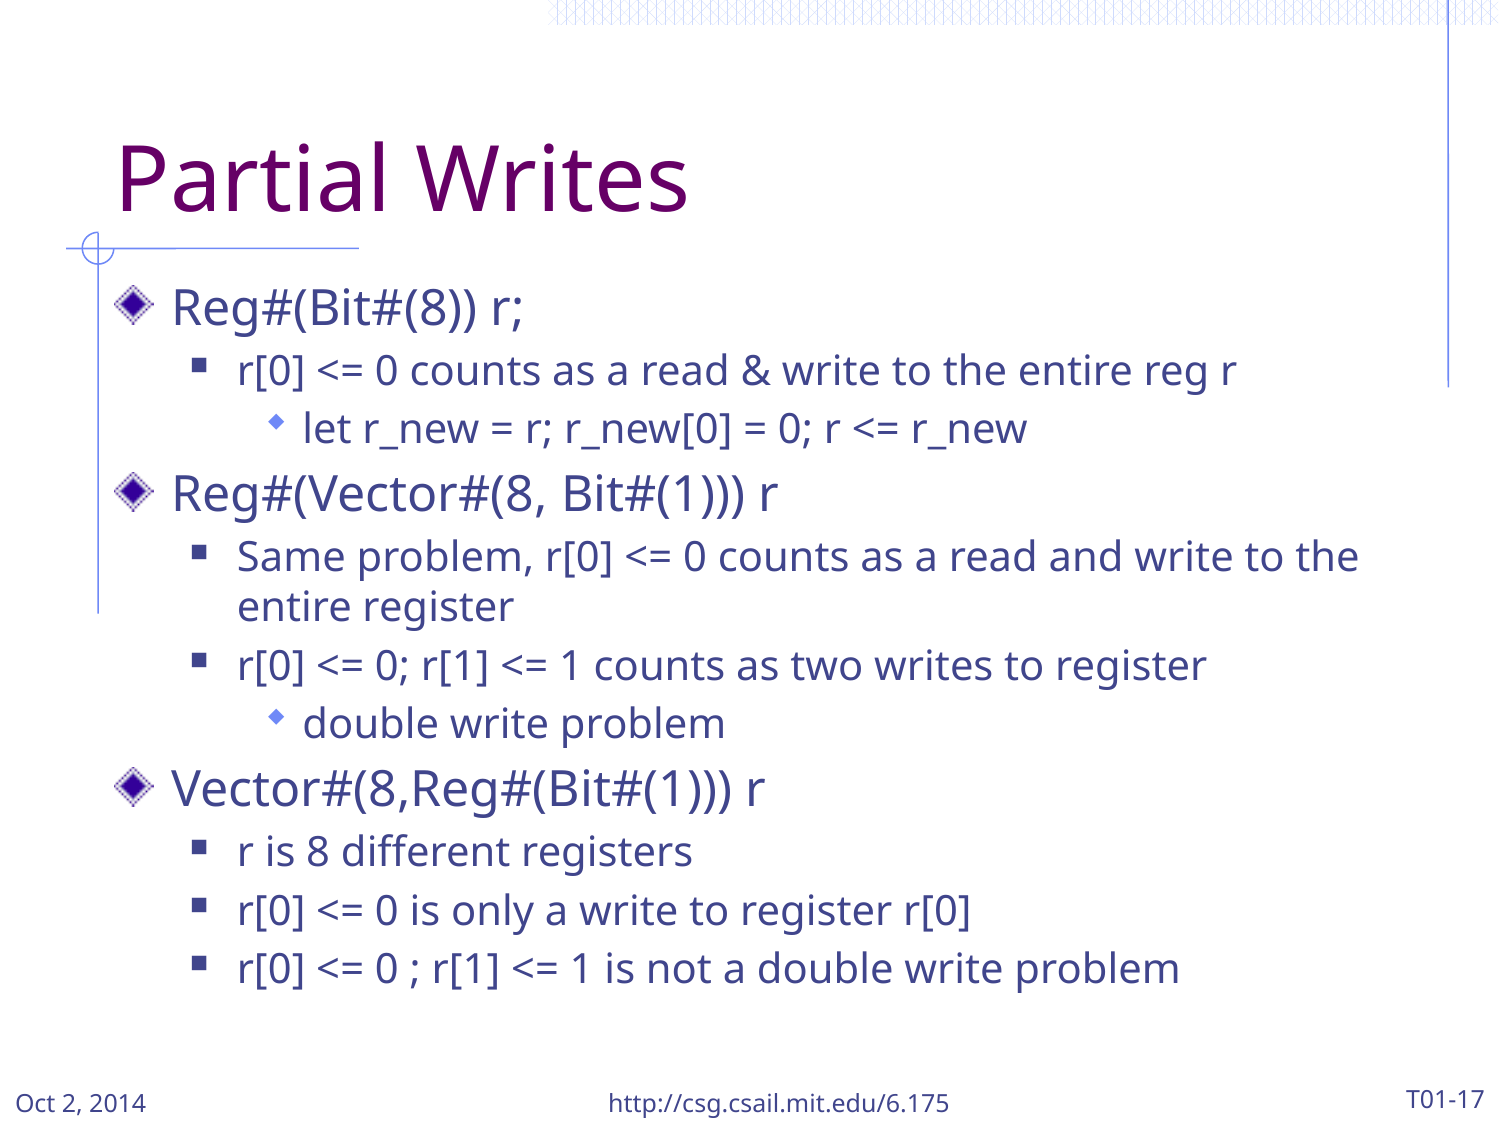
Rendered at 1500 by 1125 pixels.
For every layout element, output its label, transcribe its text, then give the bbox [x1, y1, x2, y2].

picture [114, 767, 154, 807]
slide_number T01-17 [1187, 1049, 1500, 1125]
footer http://csg.csail.mit.edu/6.175 [508, 1049, 1051, 1125]
picture [114, 472, 154, 512]
picture [114, 285, 154, 325]
title Partial Writes [99, 49, 1376, 238]
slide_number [0, 1049, 313, 1125]
list Reg#(Bit#(8)) r; r[0] <= 0 counts as a read & write to the entire reg r let r_new = r; r_new[0] = 0; r <= r_new Reg#(Vector#(8, Bit#(1))) r Same problem, r[0] <= 0 counts as a read and write to the entire register r[0] <= 0; r[1] <= 1 counts as two writes to register double write problem Vector#(8,Reg#(Bit#(1))) r r is 8 different registers r[0] <= 0 is only a write to register r[0] r[0] <= 0 ; r[1] <= 1 is not a double write problem [99, 267, 1469, 943]
